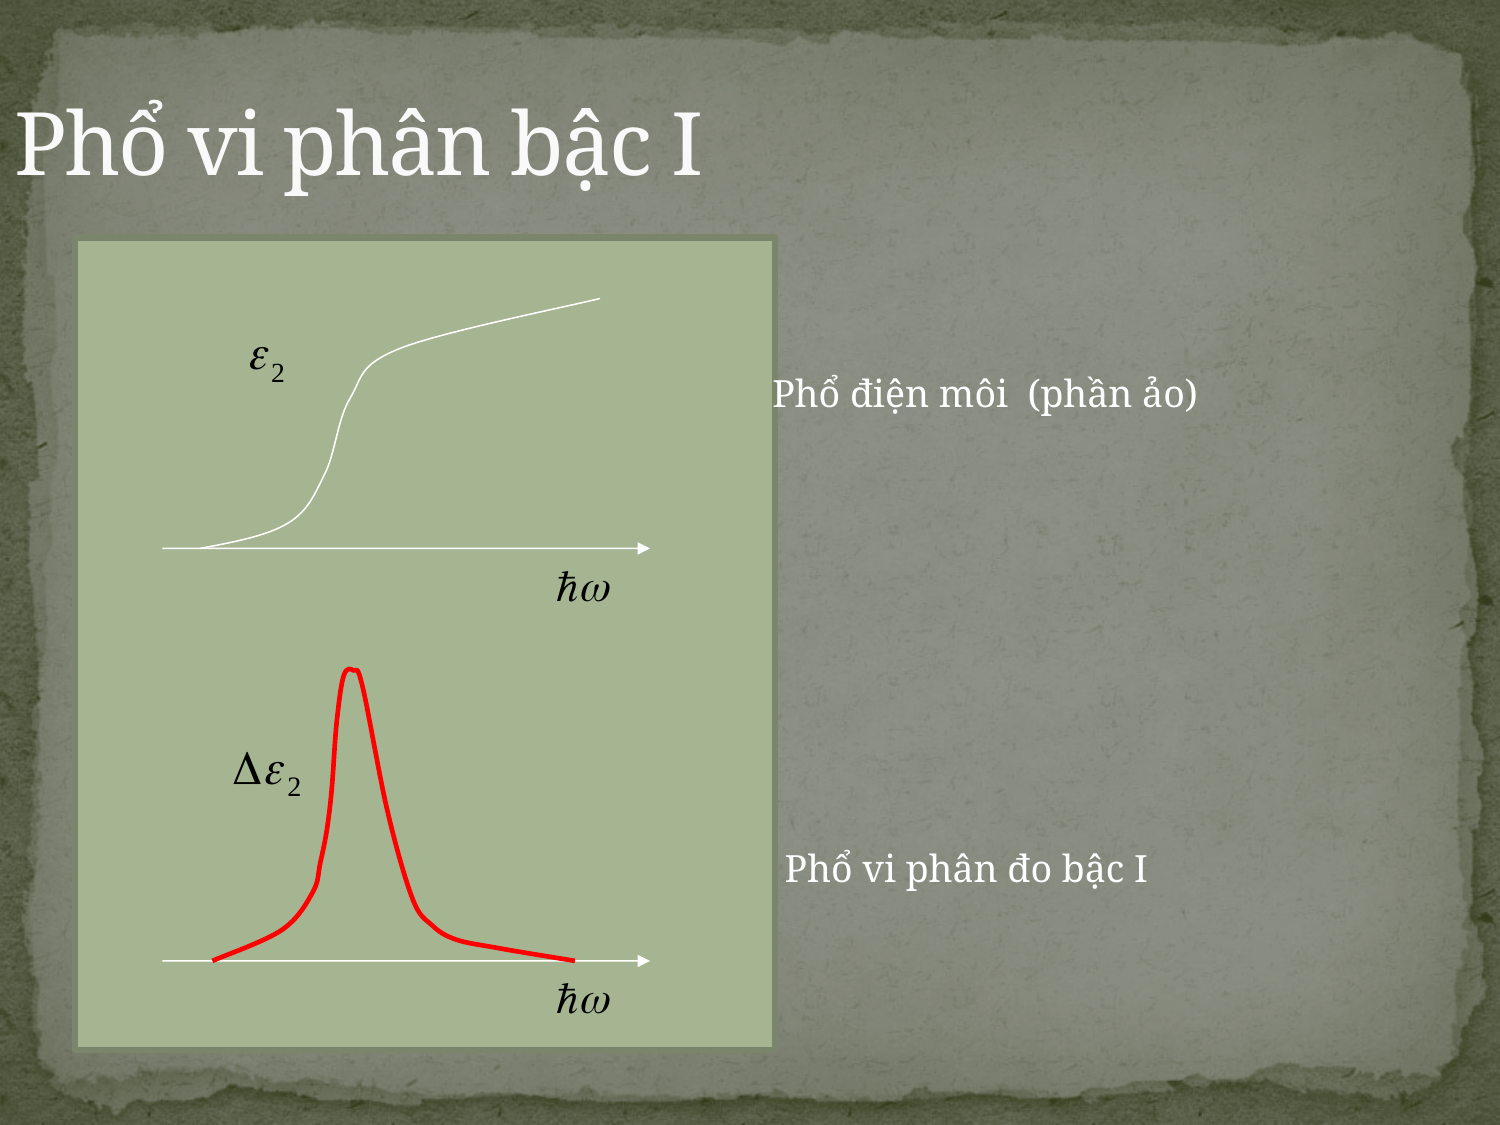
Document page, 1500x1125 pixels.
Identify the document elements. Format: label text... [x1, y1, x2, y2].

text_box Phổ điện môi (phần ảo) [757, 362, 1214, 423]
text_box Phổ vi phân đo bậc I [769, 837, 1164, 898]
text_box [212, 668, 575, 961]
text_box Phổ vi phân bậc I [0, 0, 1350, 200]
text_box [551, 562, 618, 611]
text_box [200, 298, 601, 549]
text_box [203, 542, 650, 555]
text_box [243, 323, 292, 392]
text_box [226, 737, 308, 803]
text_box [244, 954, 650, 968]
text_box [551, 975, 618, 1023]
text_box [72, 234, 778, 1053]
